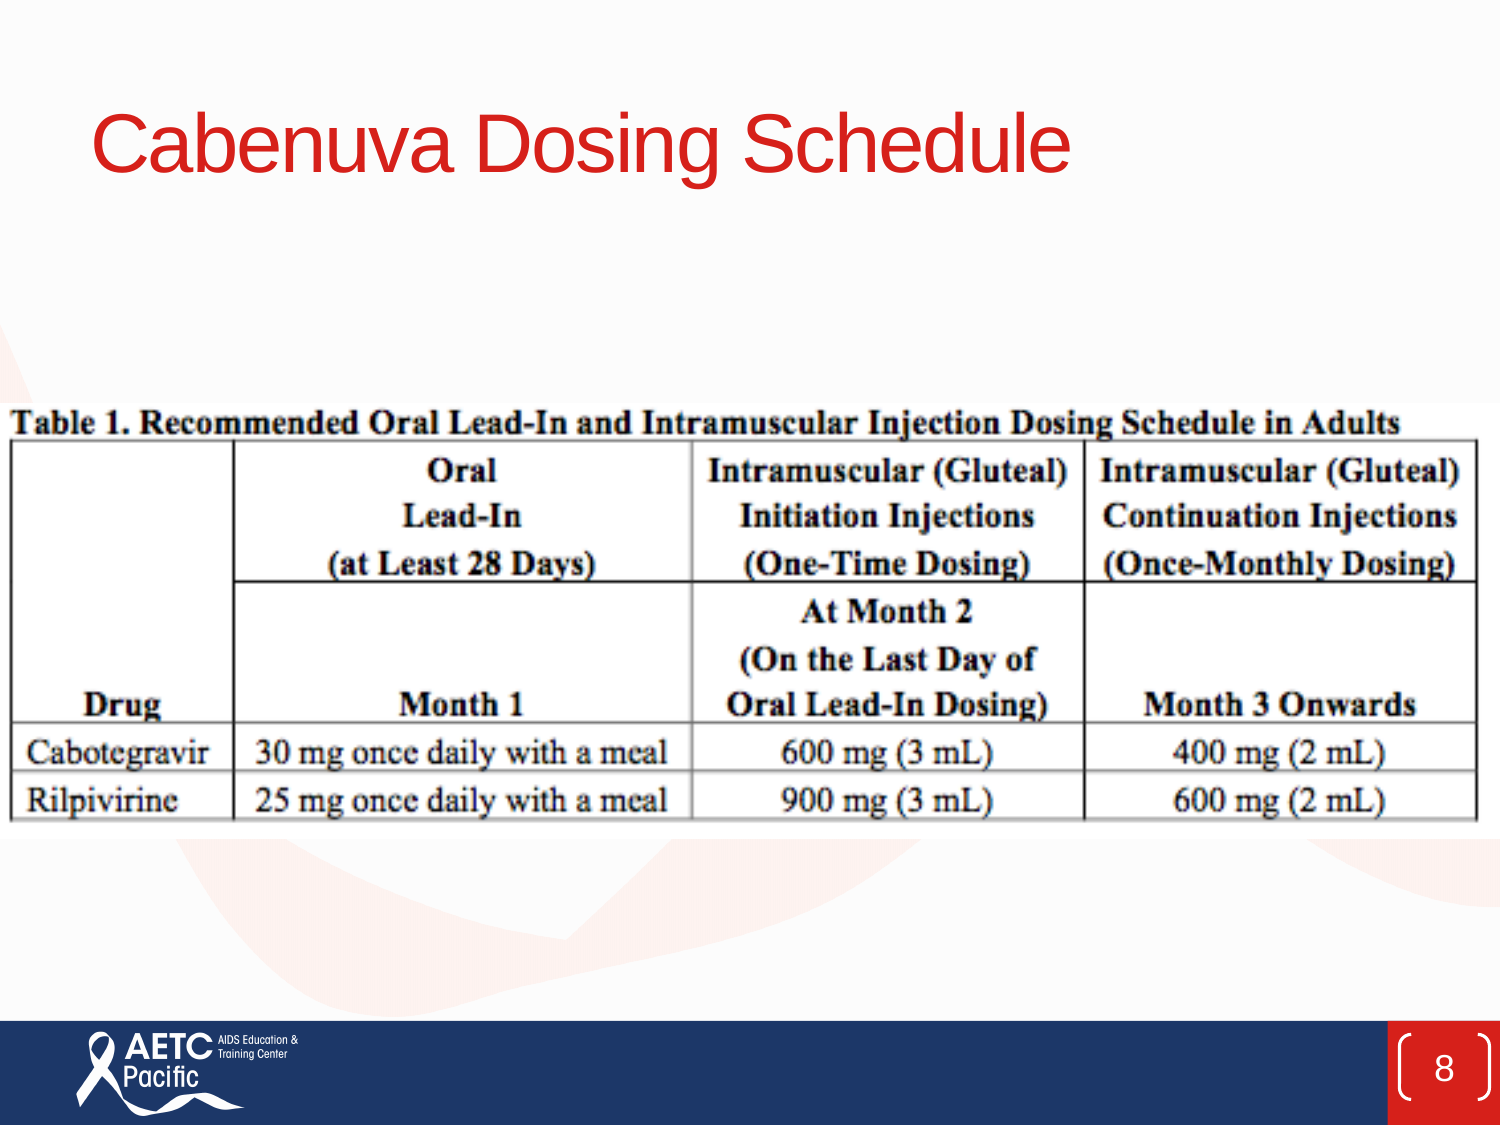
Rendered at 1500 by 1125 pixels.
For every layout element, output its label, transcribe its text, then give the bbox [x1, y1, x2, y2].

slide_number 8 [1397, 1032, 1492, 1101]
picture [75, 1029, 299, 1120]
title Cabenuva Dosing Schedule [75, 45, 1440, 233]
picture [0, 0, 1500, 1017]
